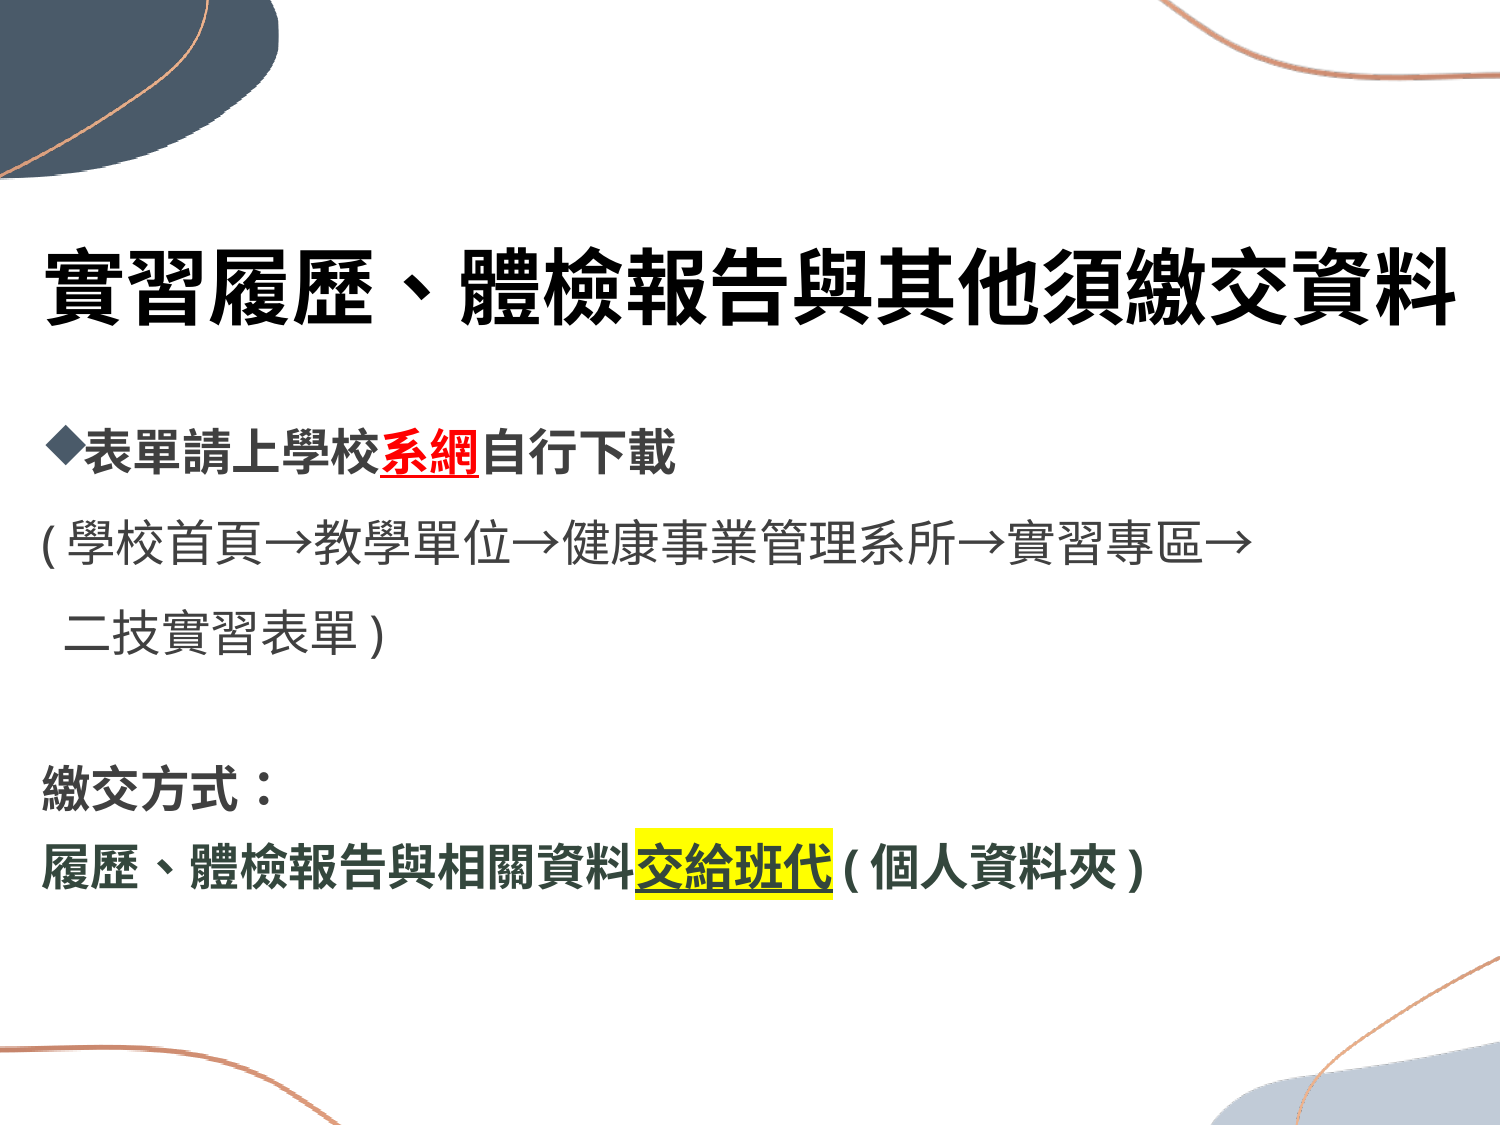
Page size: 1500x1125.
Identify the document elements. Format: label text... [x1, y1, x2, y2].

picture [0, 0, 279, 207]
text_box 實習履歷、體檢報告與其他須繳交資料 [26, 243, 1474, 374]
picture [1202, 923, 1500, 1125]
text_box 表單請上學校系網自行下載 (學校首頁→教學單位→健康事業管理系所→實習專區→ 二技實習表單) 繳交方式： 履歷、體檢報告與相關資料交給班代(個人資料夾) [26, 420, 1474, 906]
picture [1141, 0, 1500, 107]
picture [0, 1018, 359, 1125]
